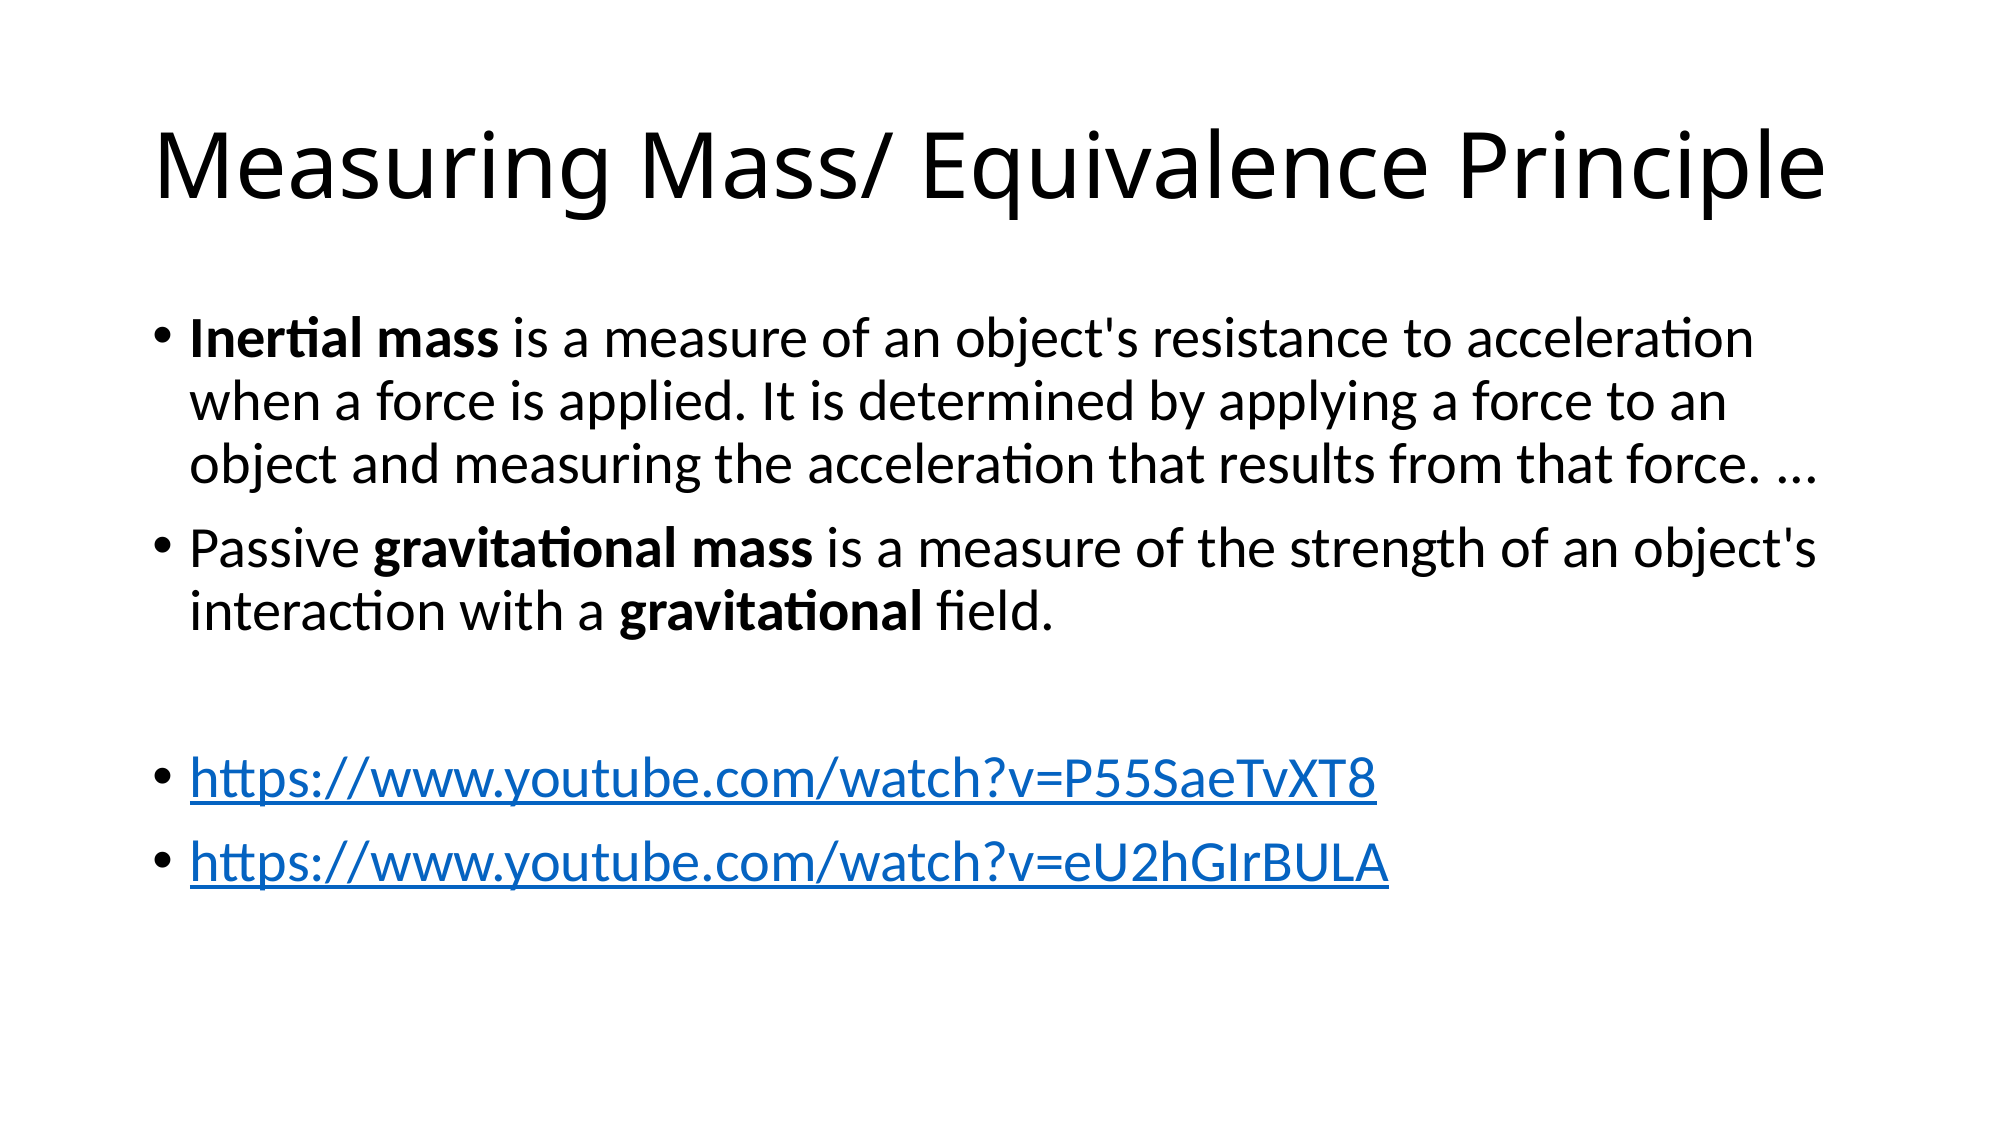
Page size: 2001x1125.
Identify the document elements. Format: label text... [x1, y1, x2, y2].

list Inertial mass is a measure of an object's resistance to acceleration when a force is applied. It is determined by applying a force to an object and measuring the acceleration that results from that force. ... Passive gravitational mass is a measure of the strength of an object's interaction with a gravitational field. https://www.youtube.com/watch?v=P55SaeTvXT8 https://www.youtube.com/watch?v=eU2hGIrBULA [137, 299, 1863, 1014]
title Measuring Mass/ Equivalence Principle [137, 59, 1863, 278]
